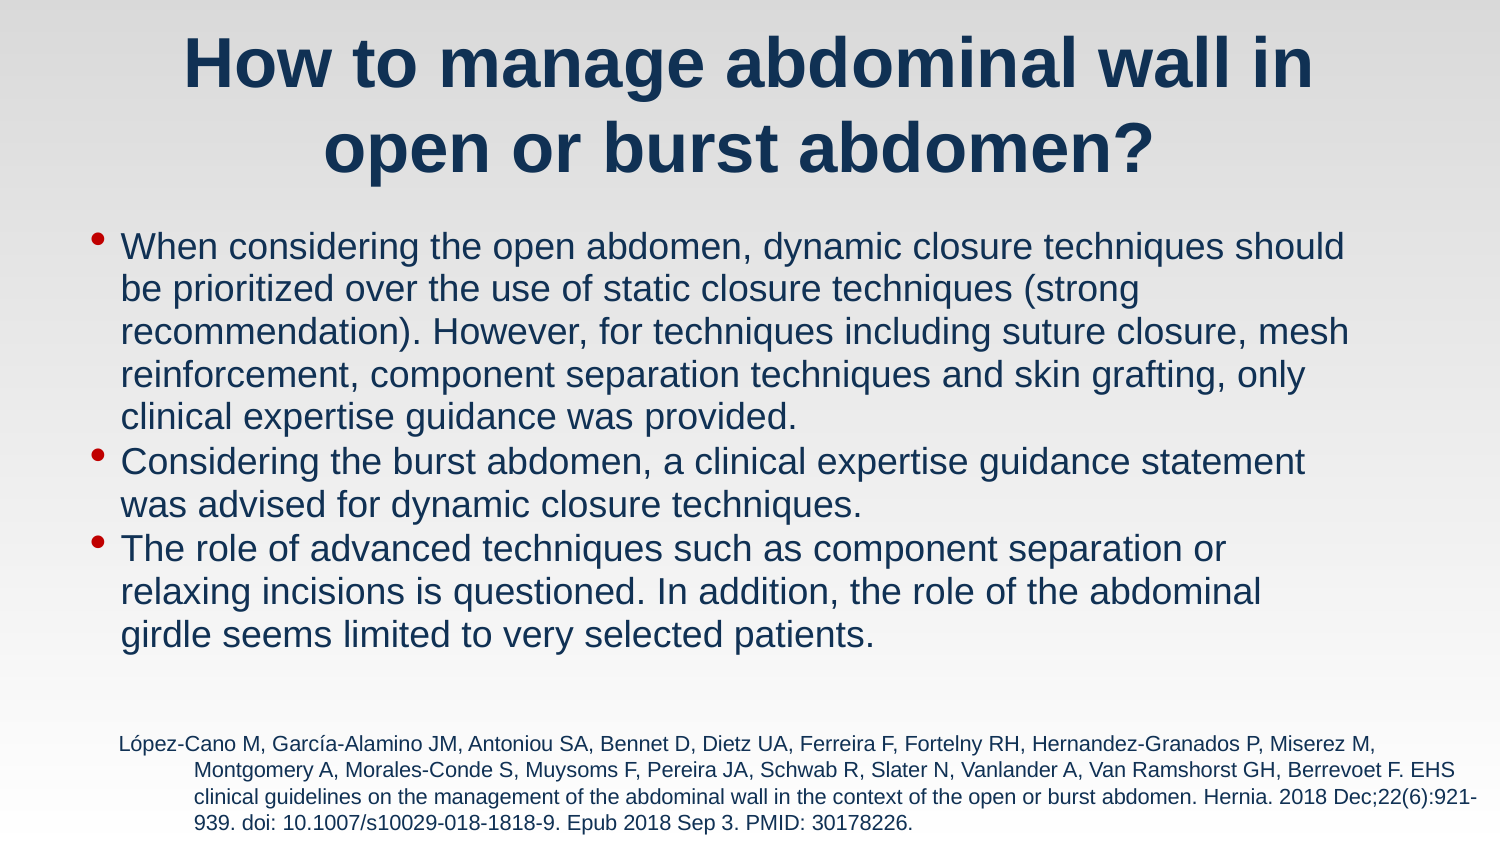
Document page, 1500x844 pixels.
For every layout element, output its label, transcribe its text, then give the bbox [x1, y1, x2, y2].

list When considering the open abdomen, dynamic closure techniques should be prioritized over the use of static closure techniques (strong recommendation). However, for techniques including suture closure, mesh reinforcement, component separation techniques and skin grafting, only clinical expertise guidance was provided. Considering the burst abdomen, a clinical expertise guidance statement was advised for dynamic closure techniques. The role of advanced techniques such as component separation or relaxing incisions is questioned. In addition, the role of the abdominal girdle seems limited to very selected patients. [75, 217, 1375, 655]
title How to manage abdominal wall in open or burst abdomen? [75, 9, 1425, 150]
text_box López-Cano M, García-Alamino JM, Antoniou SA, Bennet D, Dietz UA, Ferreira F, Fortelny RH, Hernandez-Granados P, Miserez M, Montgomery A, Morales-Conde S, Muysoms F, Pereira JA, Schwab R, Slater N, Vanlander A, Van Ramshorst GH, Berrevoet F. EHS clinical guidelines on the management of the abdominal wall in the context of the open or burst abdomen. Hernia. 2018 Dec;22(6):921-939. doi: 10.1007/s10029-018-1818-9. Epub 2018 Sep 3. PMID: 30178226. [103, 722, 1500, 843]
